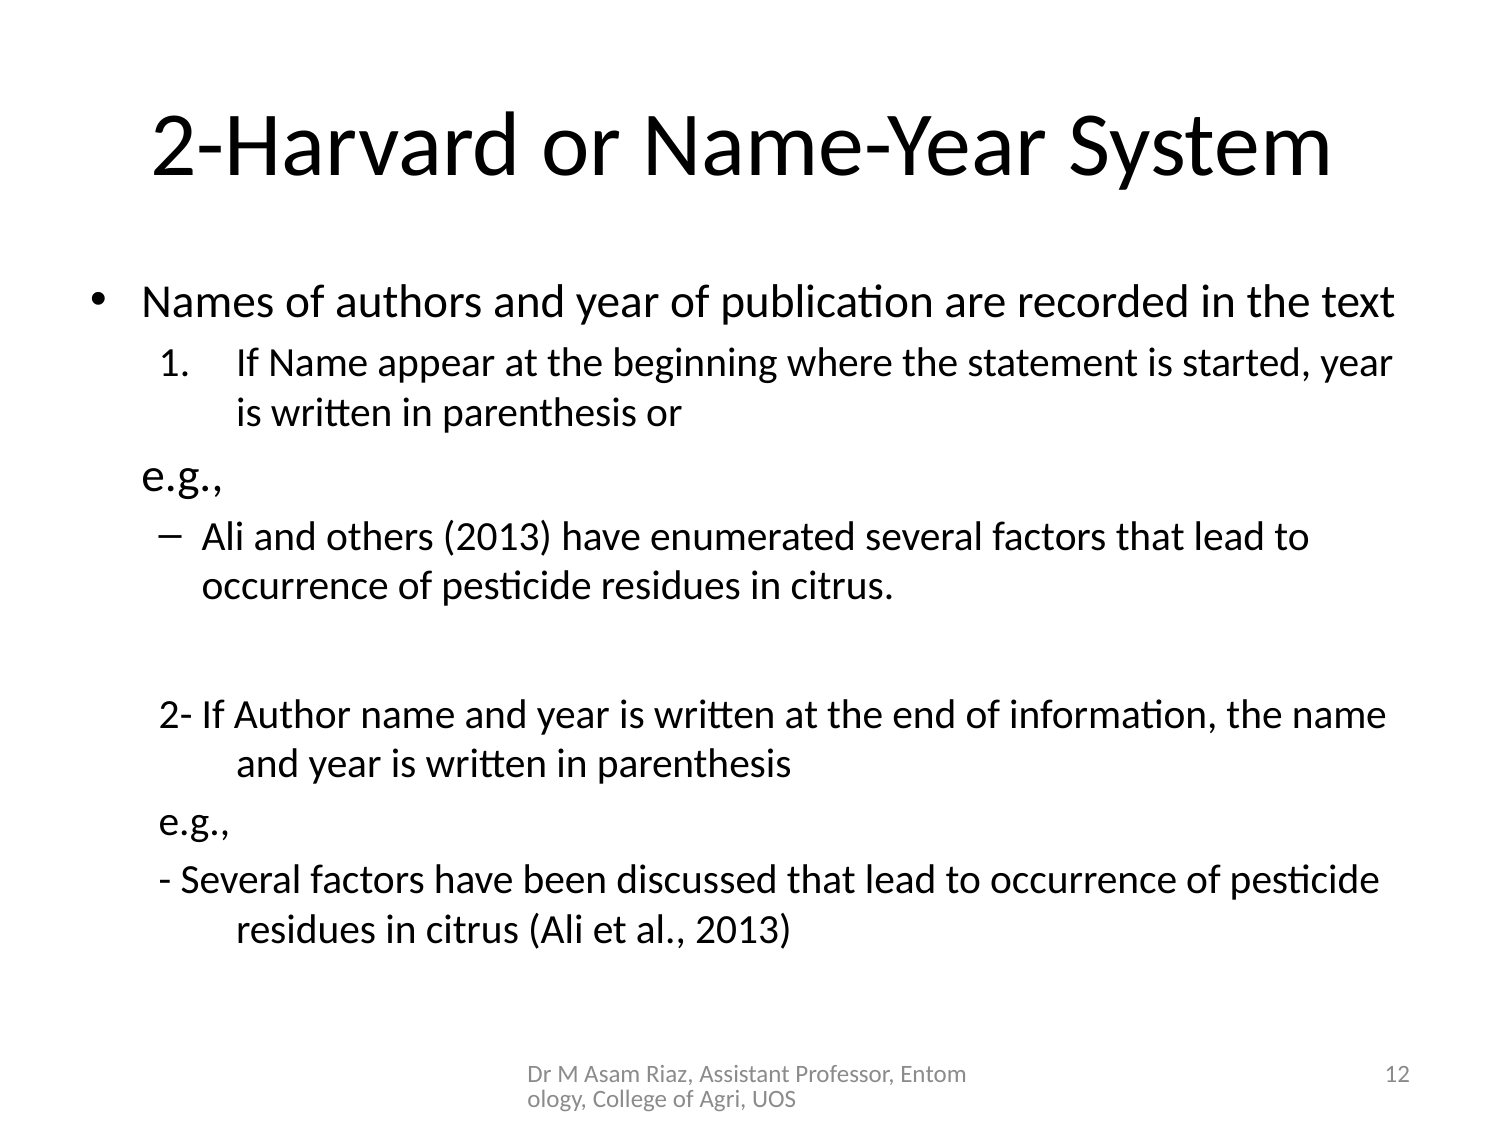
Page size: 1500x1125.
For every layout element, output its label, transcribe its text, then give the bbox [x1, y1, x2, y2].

footer Dr M Asam Riaz, Assistant Professor, Entomology, College of Agri, UOS [512, 1042, 988, 1103]
title 2-Harvard or Name-Year System [75, 45, 1425, 233]
list Names of authors and year of publication are recorded in the text If Name appear at the beginning where the statement is started, year is written in parenthesis or e.g., Ali and others (2013) have enumerated several factors that lead to occurrence of pesticide residues in citrus. 2- If Author name and year is written at the end of information, the name and year is written in parenthesis e.g., - Several factors have been discussed that lead to occurrence of pesticide residues in citrus (Ali et al., 2013) [75, 262, 1425, 1005]
slide_number 12 [1074, 1042, 1425, 1103]
